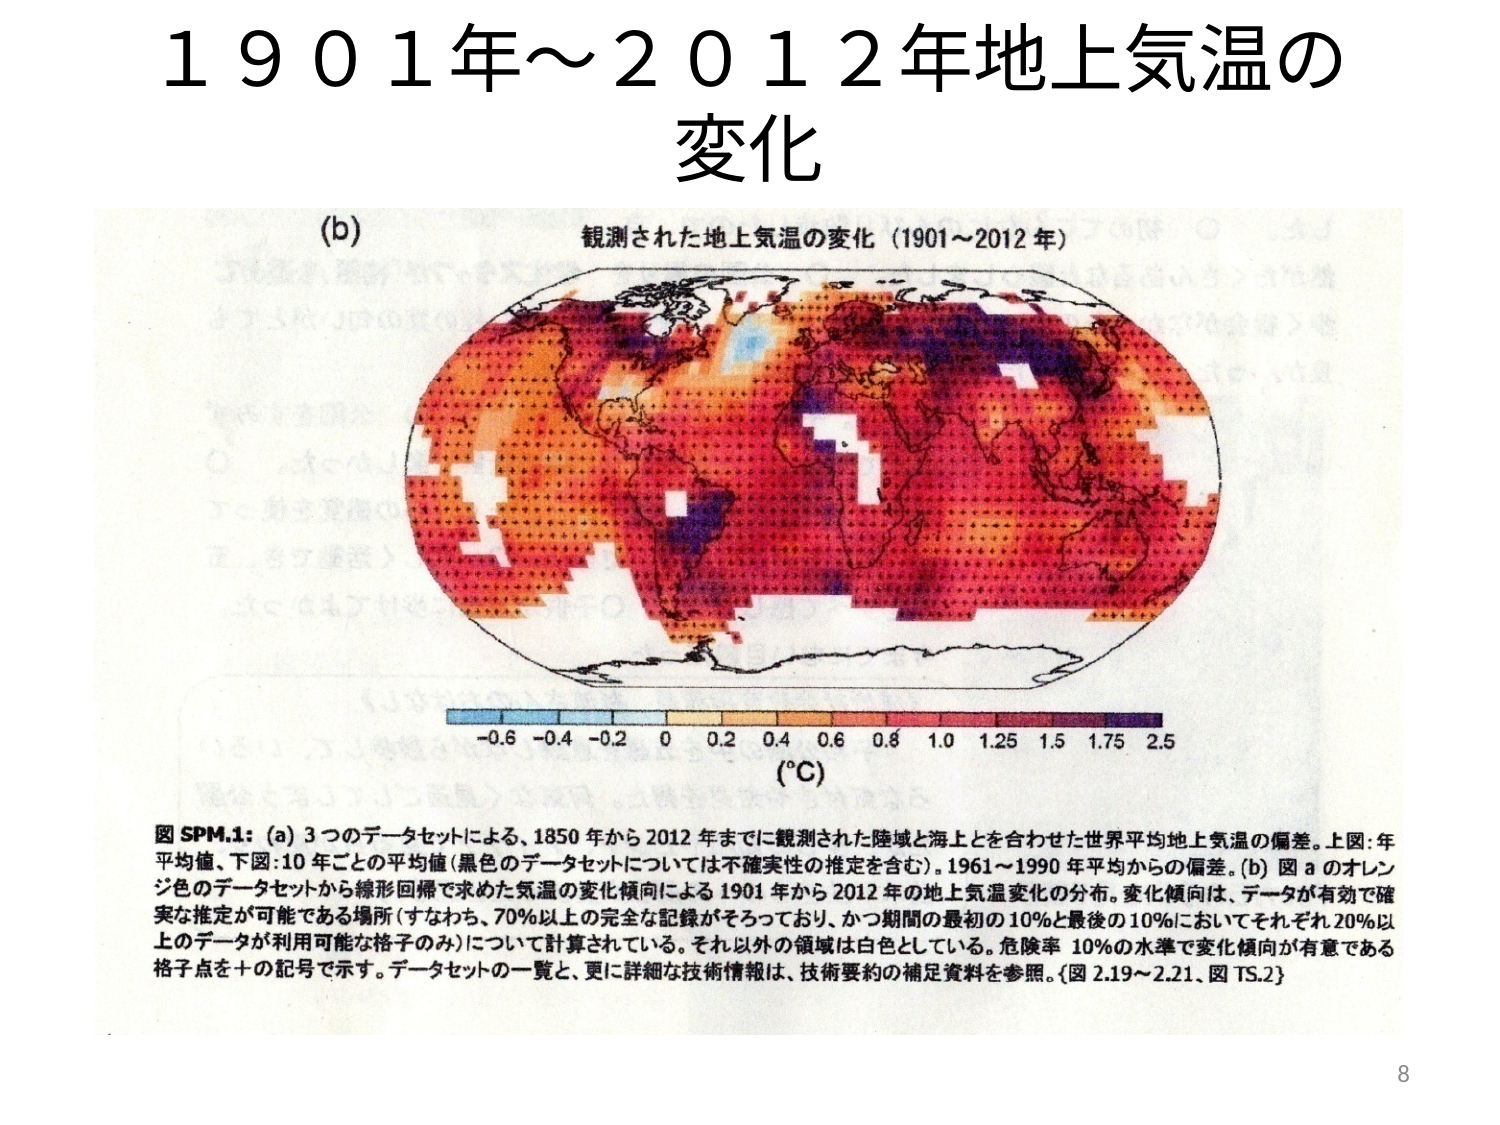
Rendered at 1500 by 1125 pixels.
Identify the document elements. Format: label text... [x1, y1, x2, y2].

title １９０１年～２０１２年地上気温の変化 [122, 48, 1375, 154]
slide_number 8 [1074, 1042, 1425, 1103]
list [93, 207, 1404, 1036]
